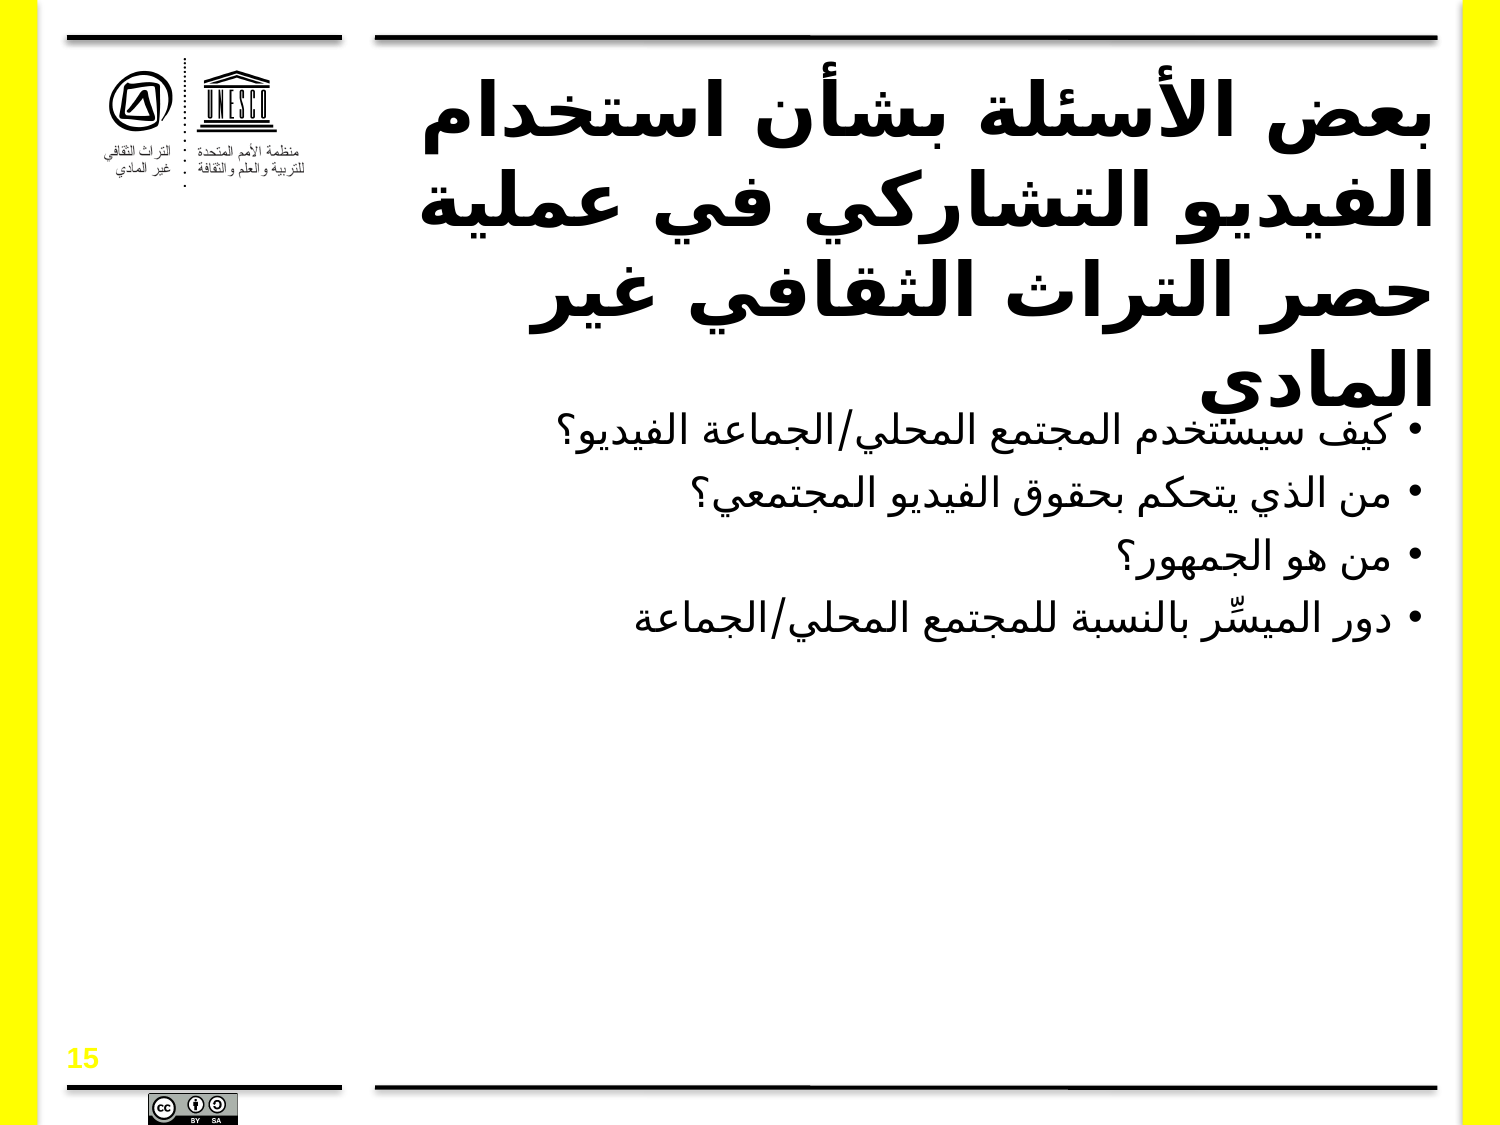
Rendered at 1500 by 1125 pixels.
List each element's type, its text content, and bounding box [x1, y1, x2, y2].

text_box كيف سيستخدم المجتمع المحلي/الجماعة الفيديو؟ من الذي يتحكم بحقوق الفيديو المجتمعي؟ من هو الجمهور؟ دور الميسِّر بالنسبة للمجتمع المحلي/الجماعة [374, 395, 1438, 1068]
title بعض الأسئلة بشأن استخدام الفيديو التشاركي في عملية حصر التراث الثقافي غير المادي [375, 61, 1438, 335]
picture [148, 1093, 238, 1125]
picture [104, 58, 304, 187]
